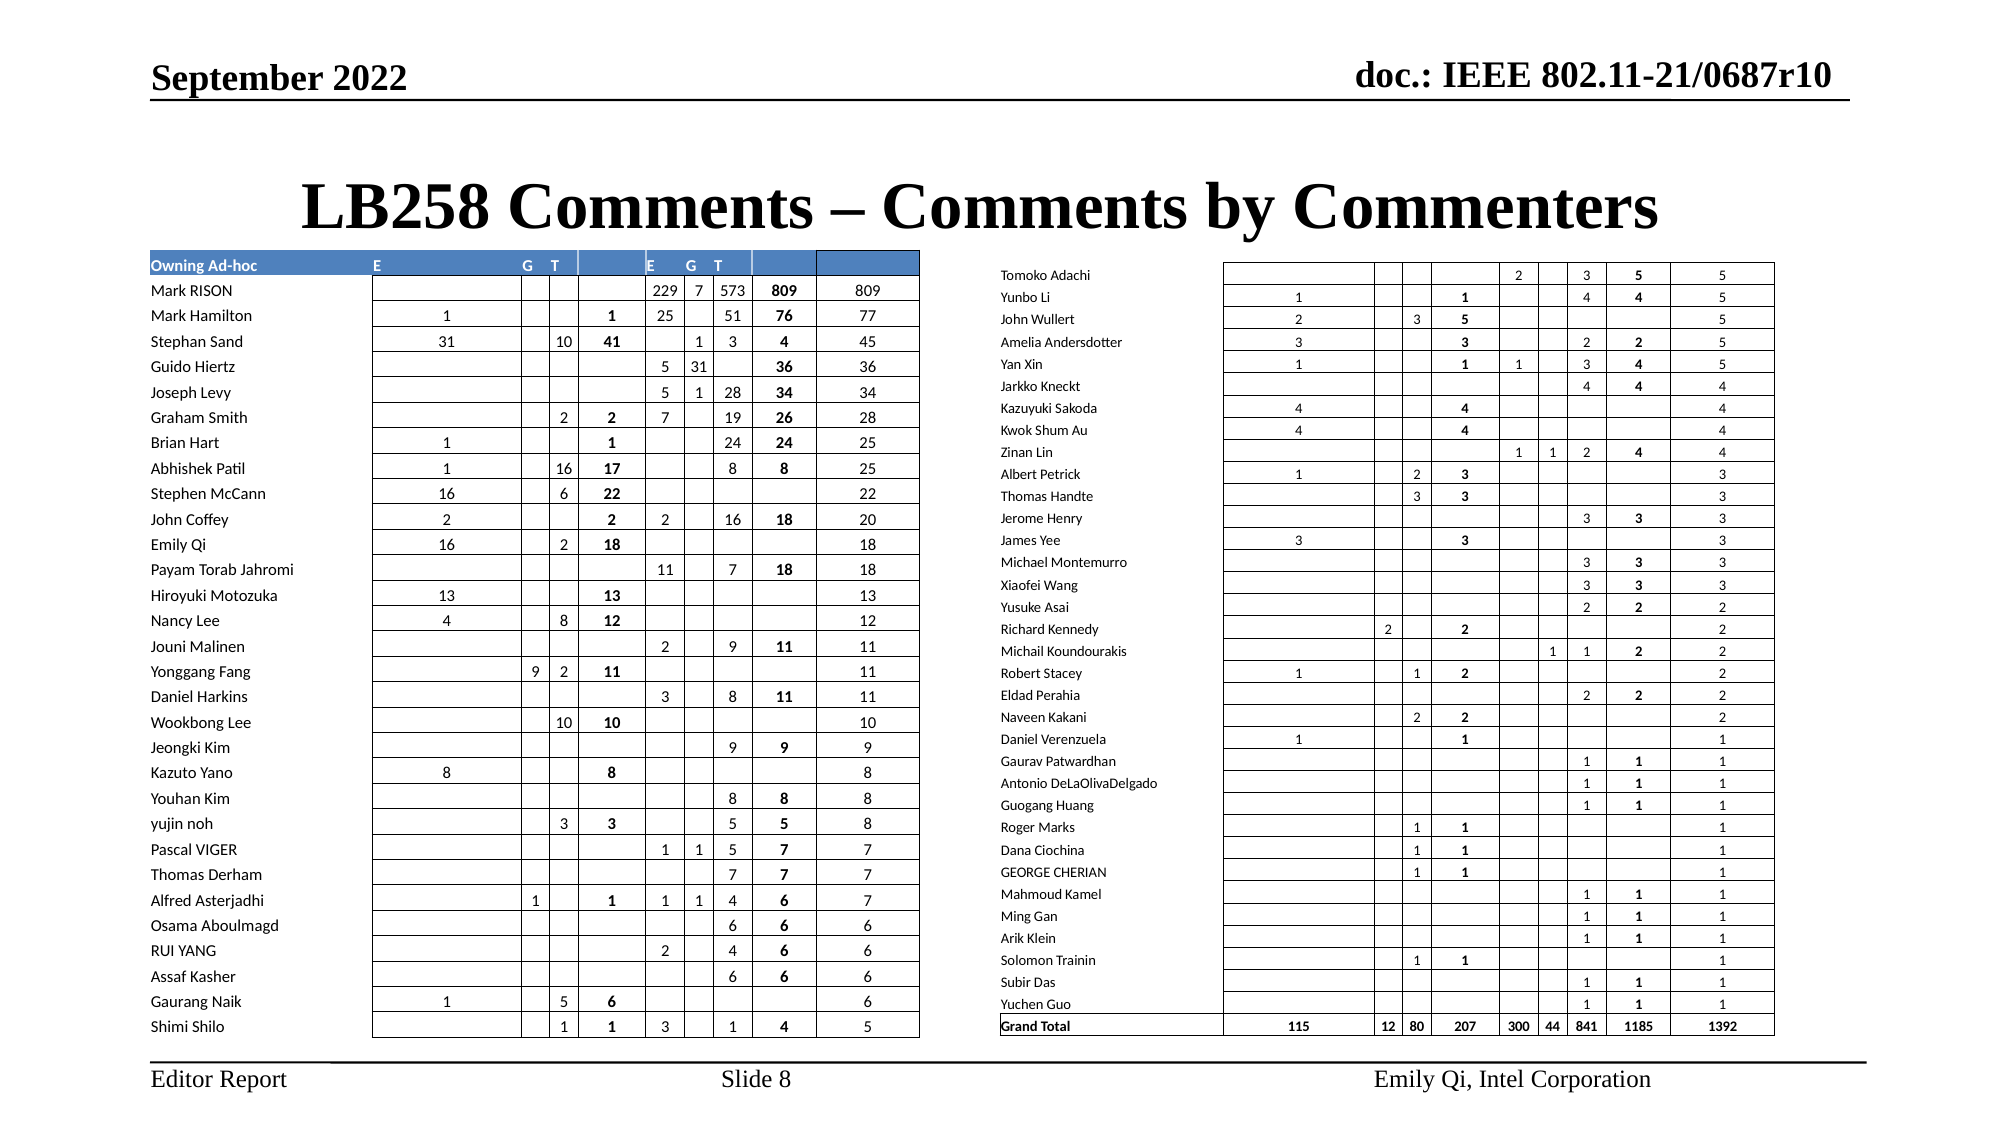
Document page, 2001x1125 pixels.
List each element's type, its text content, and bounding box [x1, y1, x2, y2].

table_cell [1500, 285, 1538, 306]
table_cell 1 [1224, 462, 1374, 483]
table_cell [646, 454, 684, 478]
table_cell [1500, 837, 1538, 858]
table_cell 4 [1671, 440, 1774, 461]
table_cell 5 [1671, 285, 1774, 306]
table_cell [753, 479, 816, 503]
table_cell 2 [1607, 329, 1670, 350]
table_cell 300 [1500, 1014, 1538, 1035]
table_cell 1 [373, 454, 521, 478]
table_cell [1403, 992, 1431, 1013]
table_cell [1375, 793, 1402, 814]
table_cell 51 [714, 301, 752, 326]
table_cell [1403, 594, 1431, 615]
table_cell [1539, 373, 1567, 395]
table_cell 25 [817, 428, 919, 453]
table_cell [1375, 373, 1402, 395]
table_cell 8 [373, 758, 521, 783]
table_cell [1432, 926, 1499, 947]
table_cell [522, 733, 549, 757]
table_header [1375, 263, 1402, 284]
table_cell 2 [1607, 683, 1670, 704]
table_cell [522, 276, 549, 300]
table_header [579, 250, 645, 275]
table_cell [1539, 683, 1567, 704]
table_cell 841 [1568, 1014, 1606, 1035]
table_cell 4 [1568, 373, 1606, 395]
table_cell Naveen Kakani [1000, 704, 1223, 726]
table_cell [1500, 639, 1538, 660]
table_cell 1 [1568, 926, 1606, 947]
table_cell [1375, 837, 1402, 858]
table_cell 4 [1607, 373, 1670, 395]
table_cell [373, 860, 521, 884]
table_cell [1375, 771, 1402, 792]
table_cell Shimi Shilo [150, 1012, 372, 1037]
table_cell [373, 555, 521, 580]
table_cell 1 [522, 885, 549, 910]
table_cell [373, 377, 521, 402]
table_cell Eldad Perahia [1000, 682, 1223, 704]
table_cell [1224, 881, 1374, 903]
table_cell 18 [753, 504, 816, 529]
table_cell [685, 454, 713, 478]
table_cell [1403, 970, 1431, 991]
table_cell 16 [714, 504, 752, 529]
table_cell [1403, 440, 1431, 461]
table_cell [1568, 528, 1606, 549]
table_cell [373, 962, 521, 986]
table_cell [1432, 771, 1499, 792]
table_cell [1403, 904, 1431, 925]
footer Emily Qi, Intel Corporation [1370, 1061, 1652, 1093]
table_cell 6 [817, 987, 919, 1011]
table_header [1224, 263, 1374, 284]
table_cell 1 [646, 835, 684, 859]
table_cell [550, 301, 578, 326]
table_cell [522, 708, 549, 732]
table_cell Xiaofei Wang [1000, 572, 1223, 594]
table_cell Kazuyuki Sakoda [1000, 395, 1223, 417]
table_cell [1500, 484, 1538, 505]
table_header Owning Ad-hoc [150, 250, 372, 275]
table_cell [373, 733, 521, 757]
table_cell [685, 657, 713, 681]
table_cell 229 [646, 276, 684, 300]
table_cell [1224, 550, 1374, 571]
table_cell [1500, 528, 1538, 549]
table_cell [1403, 639, 1431, 660]
table_cell 10 [817, 708, 919, 732]
table_cell [1607, 837, 1670, 858]
table_cell 34 [817, 377, 919, 402]
table_cell John Coffey [150, 504, 372, 529]
table_cell [522, 631, 549, 656]
table_cell 25 [817, 454, 919, 478]
table_cell 7 [817, 835, 919, 859]
table_cell 7 [817, 860, 919, 884]
table_cell [646, 657, 684, 681]
table_cell Ming Gan [1000, 903, 1223, 925]
table_cell [1500, 926, 1538, 947]
table_cell [1539, 926, 1567, 947]
table_cell [1539, 970, 1567, 991]
table_cell [646, 428, 684, 453]
table_cell [1224, 859, 1374, 880]
table_cell 5 [753, 809, 816, 834]
table_cell 19 [714, 403, 752, 427]
table_cell 7 [753, 860, 816, 884]
table_cell 1 [1671, 926, 1774, 947]
table_cell 7 [753, 835, 816, 859]
table_cell 6 [714, 962, 752, 986]
table_cell Robert Stacey [1000, 660, 1223, 682]
table_cell 1 [1671, 727, 1774, 748]
table_cell [579, 962, 645, 986]
table_cell [1607, 307, 1670, 328]
table_cell [373, 936, 521, 961]
table_cell 11 [817, 657, 919, 681]
table_header [817, 251, 919, 275]
table_cell [550, 733, 578, 757]
table_cell 76 [753, 301, 816, 326]
table_cell 2 [1403, 462, 1431, 483]
table_cell 3 [1432, 329, 1499, 350]
table_cell [1432, 793, 1499, 814]
table_cell [1539, 793, 1567, 814]
table_cell [1607, 528, 1670, 549]
table_cell [1539, 904, 1567, 925]
table_cell [550, 555, 578, 580]
table_cell [1500, 815, 1538, 836]
table_cell 4 [714, 885, 752, 910]
table_cell 9 [753, 733, 816, 757]
table_cell [1432, 970, 1499, 991]
table_cell 3 [550, 809, 578, 834]
table_cell [1224, 594, 1374, 615]
table_cell [1403, 351, 1431, 372]
table_cell [522, 758, 549, 783]
table_cell [579, 784, 645, 808]
table_cell [1403, 881, 1431, 903]
table_cell 4 [714, 936, 752, 961]
table_cell [1607, 705, 1670, 726]
table_cell [646, 479, 684, 503]
slide_number Slide 8 [712, 1061, 800, 1125]
table_cell Zinan Lin [1000, 439, 1223, 461]
table_cell [714, 479, 752, 503]
table_cell [646, 962, 684, 986]
table_cell [522, 479, 549, 503]
table_cell 5 [817, 1012, 919, 1037]
table_cell Subir Das [1000, 969, 1223, 991]
table_cell [1607, 661, 1670, 682]
table_cell [1375, 506, 1402, 527]
table_cell [1432, 639, 1499, 660]
table_cell [522, 504, 549, 529]
table_cell Assaf Kasher [150, 961, 372, 986]
table_cell 3 [1568, 550, 1606, 571]
table_cell [1375, 970, 1402, 991]
table_cell [714, 581, 752, 605]
table_cell [1403, 528, 1431, 549]
table_cell [685, 860, 713, 884]
table_cell Grand Total [1001, 1014, 1223, 1035]
table_cell 10 [550, 327, 578, 351]
table_cell [1375, 351, 1402, 372]
table_cell 1 [1607, 904, 1670, 925]
table_cell 25 [646, 301, 684, 326]
table_cell [373, 809, 521, 834]
table_cell 3 [1671, 572, 1774, 593]
table_cell [1375, 815, 1402, 836]
table_cell 2 [646, 936, 684, 961]
table_cell Gaurang Naik [150, 986, 372, 1012]
table_cell [1375, 992, 1402, 1013]
table_cell 4 [753, 1012, 816, 1037]
table_cell 3 [1224, 329, 1374, 350]
table_cell 4 [1607, 285, 1670, 306]
table_cell [646, 708, 684, 732]
table_cell [1539, 771, 1567, 792]
table_cell 3 [1568, 572, 1606, 593]
table_cell [1224, 373, 1374, 395]
table_cell [1568, 837, 1606, 858]
table_cell 6 [714, 911, 752, 935]
table_cell [1403, 683, 1431, 704]
table_cell 1 [1432, 948, 1499, 969]
table_cell [579, 631, 645, 656]
table_cell [522, 581, 549, 605]
table_cell [373, 835, 521, 859]
table_cell 3 [1607, 572, 1670, 593]
table_cell [685, 682, 713, 707]
table_cell [550, 962, 578, 986]
table_cell 1 [685, 327, 713, 351]
table_cell Thomas Handte [1000, 483, 1223, 505]
table_cell [685, 758, 713, 783]
table_cell 5 [1671, 351, 1774, 372]
table_cell 11 [753, 682, 816, 707]
table_cell [1500, 992, 1538, 1013]
table_cell 1 [1671, 837, 1774, 858]
table_cell [646, 809, 684, 834]
table_cell [1539, 285, 1567, 306]
table_cell 1 [1568, 749, 1606, 770]
table_cell [714, 606, 752, 630]
table_cell 28 [714, 377, 752, 402]
table_cell [1568, 705, 1606, 726]
table_cell 3 [1432, 484, 1499, 505]
table_cell [1539, 329, 1567, 350]
table_cell [522, 301, 549, 326]
table_cell [1539, 661, 1567, 682]
table_cell 3 [646, 1012, 684, 1037]
table_cell [373, 708, 521, 732]
table_cell 7 [714, 555, 752, 580]
table_cell [1539, 550, 1567, 571]
table_cell 1 [1432, 727, 1499, 748]
table_cell 26 [753, 403, 816, 427]
table_cell Joseph Levy [150, 377, 372, 402]
table_cell 8 [714, 454, 752, 478]
table_cell [1539, 462, 1567, 483]
table_cell Kazuto Yano [150, 758, 372, 783]
table_cell [1607, 859, 1670, 880]
table_cell 7 [714, 860, 752, 884]
table_cell GEORGE CHERIAN [1000, 859, 1223, 881]
table_cell [1568, 396, 1606, 417]
table_cell 1 [579, 1012, 645, 1037]
table_cell [646, 733, 684, 757]
table_cell [646, 606, 684, 630]
table_cell 36 [753, 352, 816, 376]
table_cell 3 [1671, 550, 1774, 571]
table_cell 1 [1607, 992, 1670, 1013]
table_cell 18 [817, 555, 919, 580]
table_cell Jouni Malinen [150, 631, 372, 656]
table_cell [1403, 926, 1431, 947]
table_cell [522, 962, 549, 986]
table_header 5 [1671, 263, 1774, 284]
table_cell [1432, 572, 1499, 593]
table_cell 1 [373, 987, 521, 1011]
table_cell 1 [1432, 351, 1499, 372]
table_cell [714, 987, 752, 1011]
table_cell [550, 352, 578, 376]
table_cell [1539, 616, 1567, 638]
table_cell [1403, 396, 1431, 417]
table_cell 115 [1224, 1014, 1374, 1035]
table_cell [685, 504, 713, 529]
table_cell [550, 860, 578, 884]
table_cell 5 [646, 352, 684, 376]
table_cell 41 [579, 327, 645, 351]
table_cell [1375, 396, 1402, 417]
table_cell 1 [1568, 904, 1606, 925]
table_cell 1 [1671, 793, 1774, 814]
table_cell [1224, 948, 1374, 969]
table_cell [646, 327, 684, 351]
table_cell 1 [1539, 440, 1567, 461]
table_cell 1 [1671, 992, 1774, 1013]
table_cell [1539, 859, 1567, 880]
table_cell Gaurav Patwardhan [1000, 748, 1223, 770]
table_cell [1375, 683, 1402, 704]
table_cell [1500, 970, 1538, 991]
table_cell 4 [1224, 418, 1374, 439]
table_cell [373, 657, 521, 681]
table_cell Kwok Shum Au [1000, 417, 1223, 439]
table_cell [1403, 572, 1431, 593]
table_cell [1568, 484, 1606, 505]
table_cell 80 [1403, 1014, 1431, 1035]
table_cell 3 [1568, 506, 1606, 527]
table_cell [1568, 859, 1606, 880]
table_cell 44 [1539, 1014, 1567, 1035]
table_cell [1539, 572, 1567, 593]
table_cell Hiroyuki Motozuka [150, 580, 372, 605]
table_header [1403, 263, 1431, 284]
table_cell [1607, 462, 1670, 483]
table_cell [685, 301, 713, 326]
table_cell 12 [1375, 1014, 1402, 1035]
table_cell Pascal VIGER [150, 834, 372, 859]
table_cell 2 [1432, 705, 1499, 726]
table_cell 2 [1568, 329, 1606, 350]
table_cell [1539, 307, 1567, 328]
table_cell [1568, 418, 1606, 439]
table_cell [579, 911, 645, 935]
table_cell [1375, 307, 1402, 328]
table_cell 3 [1607, 550, 1670, 571]
table_cell [522, 352, 549, 376]
table_cell Michael Montemurro [1000, 550, 1223, 572]
table_cell 4 [1432, 418, 1499, 439]
table_cell [1375, 749, 1402, 770]
table_cell 36 [817, 352, 919, 376]
table_cell 1 [1568, 992, 1606, 1013]
table_cell 1 [1539, 639, 1567, 660]
table_cell 6 [579, 987, 645, 1011]
table_cell [685, 784, 713, 808]
table_cell [1500, 749, 1538, 770]
table_cell James Yee [1000, 528, 1223, 550]
table_cell [550, 276, 578, 300]
table_cell [685, 962, 713, 986]
table_cell [1500, 881, 1538, 903]
table_cell [1500, 859, 1538, 880]
table_cell 22 [817, 479, 919, 503]
table_cell [714, 352, 752, 376]
table_cell [1224, 572, 1374, 593]
table_cell [1375, 594, 1402, 615]
table_cell 16 [373, 530, 521, 554]
table_cell 2 [1432, 661, 1499, 682]
table_cell 8 [817, 758, 919, 783]
table_cell 2 [1671, 639, 1774, 660]
table_cell [579, 733, 645, 757]
table_cell [685, 403, 713, 427]
table_cell [1500, 904, 1538, 925]
table_cell Brian Hart [150, 428, 372, 453]
table_cell [373, 352, 521, 376]
table_cell [1375, 727, 1402, 748]
table_cell 4 [373, 606, 521, 630]
table_cell Antonio DeLaOlivaDelgado [1000, 770, 1223, 793]
table_cell [1375, 528, 1402, 549]
table_cell Osama Aboulmagd [150, 910, 372, 936]
table_cell 8 [817, 809, 919, 834]
table_cell [685, 606, 713, 630]
table_cell 1 [1432, 837, 1499, 858]
table_cell 1 [1568, 771, 1606, 792]
table_cell [373, 784, 521, 808]
table_cell Yuchen Guo [1000, 991, 1223, 1013]
table_cell [753, 758, 816, 783]
table_cell [685, 936, 713, 961]
table_cell [1539, 881, 1567, 903]
table_cell [1432, 904, 1499, 925]
table_cell [1375, 926, 1402, 947]
table_cell [1224, 904, 1374, 925]
table_cell [522, 809, 549, 834]
table_header T [550, 250, 577, 275]
table_cell [685, 733, 713, 757]
table_cell [1500, 572, 1538, 593]
table_cell 5 [550, 987, 578, 1011]
table_cell 2 [1375, 616, 1402, 638]
table_cell 2 [1671, 616, 1774, 638]
table_cell 3 [714, 327, 752, 351]
table_cell 4 [1432, 396, 1499, 417]
table_cell [1500, 373, 1538, 395]
table_cell [522, 454, 549, 478]
table_cell [1500, 396, 1538, 417]
table_cell [1224, 837, 1374, 858]
table_cell [1432, 683, 1499, 704]
table_cell 6 [753, 911, 816, 935]
table_cell [753, 581, 816, 605]
table_cell [685, 708, 713, 732]
table_cell 1 [1607, 926, 1670, 947]
table_cell 1 [685, 377, 713, 402]
table_cell 11 [817, 631, 919, 656]
table_cell 1 [714, 1012, 752, 1037]
table_cell [550, 428, 578, 453]
table_cell 13 [373, 581, 521, 605]
table_cell [522, 860, 549, 884]
table_header [1539, 263, 1567, 284]
table_cell [522, 530, 549, 554]
table_cell 2 [579, 403, 645, 427]
table_cell 31 [373, 327, 521, 351]
table_cell 8 [817, 784, 919, 808]
table_cell Daniel Harkins [150, 682, 372, 707]
table_cell [1539, 727, 1567, 748]
table_cell 1 [1224, 285, 1374, 306]
table_cell [1539, 506, 1567, 527]
table_cell [753, 530, 816, 554]
table_cell Mark Hamilton [150, 301, 372, 326]
table_cell Guogang Huang [1000, 793, 1223, 815]
table_cell [685, 809, 713, 834]
table_cell [550, 835, 578, 859]
table_cell 1 [1607, 970, 1670, 991]
table_cell 6 [817, 936, 919, 961]
table_cell [1539, 351, 1567, 372]
table_cell [550, 911, 578, 935]
table_cell [1568, 661, 1606, 682]
table_cell Payam Torab Jahromi [150, 555, 372, 580]
table_cell [685, 530, 713, 554]
table_cell [522, 1012, 549, 1037]
table_cell 7 [685, 276, 713, 300]
table_cell 16 [373, 479, 521, 503]
table_cell 3 [1403, 307, 1431, 328]
table_cell [1607, 727, 1670, 748]
table_cell [714, 708, 752, 732]
table_cell yujin noh [150, 809, 372, 834]
table_cell Jerome Henry [1000, 505, 1223, 528]
table_cell [1500, 705, 1538, 726]
table_cell 2 [1671, 705, 1774, 726]
table_cell 1 [373, 301, 521, 326]
table_cell Alfred Asterjadhi [150, 885, 372, 910]
table_cell [1224, 970, 1374, 991]
table_cell 1 [1568, 639, 1606, 660]
table_cell Nancy Lee [150, 605, 372, 631]
table_cell [1403, 285, 1431, 306]
table_cell Mahmoud Kamel [1000, 881, 1223, 903]
table_cell 28 [817, 403, 919, 427]
table_cell Mark RISON [150, 275, 372, 301]
table_cell [1375, 881, 1402, 903]
table_cell Richard Kennedy [1000, 616, 1223, 638]
table_cell 2 [1607, 594, 1670, 615]
table_cell [522, 987, 549, 1011]
table_header E [647, 250, 685, 275]
table_cell Arik Klein [1000, 925, 1223, 947]
table_cell Yusuke Asai [1000, 594, 1223, 616]
table_cell Yan Xin [1000, 351, 1223, 373]
table_cell 1 [373, 428, 521, 453]
table_cell [522, 377, 549, 402]
table_cell 2 [646, 631, 684, 656]
table_cell [1607, 815, 1670, 836]
table_cell [1500, 948, 1538, 969]
table_cell 11 [817, 682, 919, 707]
table_header [1432, 263, 1499, 284]
table_cell 1185 [1607, 1014, 1670, 1035]
table_cell 3 [1671, 484, 1774, 505]
table_cell 3 [1671, 462, 1774, 483]
table_cell Michail Koundourakis [1000, 638, 1223, 660]
table_cell 2 [1568, 683, 1606, 704]
table_cell [1539, 594, 1567, 615]
table_cell 1 [1607, 749, 1670, 770]
table_cell 5 [1432, 307, 1499, 328]
table_cell 2 [550, 403, 578, 427]
table_cell Jarkko Kneckt [1000, 373, 1223, 395]
table_cell 8 [753, 784, 816, 808]
table_cell [373, 885, 521, 910]
table_cell [1607, 418, 1670, 439]
table_cell [1500, 550, 1538, 571]
table_cell 3 [1671, 528, 1774, 549]
table_cell Yunbo Li [1000, 285, 1223, 307]
table_cell [714, 657, 752, 681]
table_cell 1 [1500, 351, 1538, 372]
table_cell [373, 403, 521, 427]
table_cell 2 [1403, 705, 1431, 726]
table_cell 77 [817, 301, 919, 326]
table_cell [1403, 418, 1431, 439]
table_cell [1375, 661, 1402, 682]
table_cell [1539, 749, 1567, 770]
table_cell 6 [817, 911, 919, 935]
table_cell 1 [1607, 771, 1670, 792]
table_cell [685, 581, 713, 605]
table_cell 3 [1607, 506, 1670, 527]
table_cell 2 [1432, 616, 1499, 638]
table_cell [685, 631, 713, 656]
table_cell [1224, 926, 1374, 947]
table_cell [1539, 948, 1567, 969]
table_cell 3 [1403, 484, 1431, 505]
table_cell 18 [817, 530, 919, 554]
table_cell 13 [817, 581, 919, 605]
table_cell [1375, 440, 1402, 461]
table_cell [1224, 705, 1374, 726]
table_cell [1500, 771, 1538, 792]
table_cell [550, 885, 578, 910]
table_cell [1568, 948, 1606, 969]
table_cell Daniel Verenzuela [1000, 726, 1223, 748]
table_header 2 [1500, 263, 1538, 284]
table_cell 13 [579, 581, 645, 605]
table_cell 1392 [1671, 1014, 1774, 1035]
table_cell [1500, 727, 1538, 748]
table_cell [1403, 373, 1431, 395]
table_cell 2 [646, 504, 684, 529]
table_cell [1432, 749, 1499, 770]
table_cell [753, 987, 816, 1011]
table_cell 6 [817, 962, 919, 986]
table_header E [372, 250, 521, 275]
table_cell [1500, 616, 1538, 638]
table_cell 2 [1224, 307, 1374, 328]
table_cell [1375, 904, 1402, 925]
table_cell 1 [579, 301, 645, 326]
table_cell 3 [1671, 506, 1774, 527]
table_cell 1 [1671, 948, 1774, 969]
table_cell 6 [753, 962, 816, 986]
table_cell 573 [714, 276, 752, 300]
table_cell [1375, 639, 1402, 660]
table_header [753, 250, 816, 275]
table_cell 2 [373, 504, 521, 529]
table_cell 1 [1671, 815, 1774, 836]
table_cell [1539, 815, 1567, 836]
table_cell 5 [714, 809, 752, 834]
table_cell Albert Petrick [1000, 461, 1223, 483]
table_cell [1432, 373, 1499, 395]
table_cell [646, 911, 684, 935]
table_cell 1 [1568, 793, 1606, 814]
table_cell Graham Smith [150, 402, 372, 428]
table_cell Emily Qi [150, 529, 372, 555]
table_cell Abhishek Patil [150, 453, 372, 479]
table_cell 3 [1432, 528, 1499, 549]
table_cell [579, 377, 645, 402]
table_cell Stephen McCann [150, 479, 372, 504]
table_header 5 [1607, 263, 1670, 284]
table_header Tomoko Adachi [1000, 262, 1223, 285]
table_cell 1 [1671, 859, 1774, 880]
table_cell [1224, 506, 1374, 527]
table_cell [1403, 793, 1431, 814]
table_cell [522, 327, 549, 351]
table_header G [521, 250, 550, 275]
table_cell Youhan Kim [150, 783, 372, 809]
table_cell 4 [1671, 373, 1774, 395]
table_cell [1375, 418, 1402, 439]
table_cell [373, 631, 521, 656]
table_cell [522, 403, 549, 427]
table_cell [373, 276, 521, 300]
table_cell 1 [646, 885, 684, 910]
table_cell 8 [753, 454, 816, 478]
table_cell [646, 860, 684, 884]
table_cell 2 [1671, 661, 1774, 682]
table_cell [1500, 329, 1538, 350]
table_cell [1607, 396, 1670, 417]
table_cell 3 [579, 809, 645, 834]
table_cell [646, 581, 684, 605]
table_cell Roger Marks [1000, 815, 1223, 837]
table_cell [550, 936, 578, 961]
table_cell 1 [1403, 859, 1431, 880]
table_cell [1375, 705, 1402, 726]
table_cell John Wullert [1000, 307, 1223, 329]
table_cell 4 [1671, 396, 1774, 417]
table_cell [1539, 705, 1567, 726]
table_cell 8 [579, 758, 645, 783]
table_cell [1607, 484, 1670, 505]
table_cell 1 [1224, 727, 1374, 748]
table_cell [1224, 793, 1374, 814]
table_cell 1 [1403, 837, 1431, 858]
table_header 3 [1568, 263, 1606, 284]
table_cell [373, 682, 521, 707]
table_cell Amelia Andersdotter [1000, 329, 1223, 351]
table_cell 2 [579, 504, 645, 529]
table_cell 1 [1671, 749, 1774, 770]
table_cell 1 [579, 428, 645, 453]
table_cell 1 [685, 835, 713, 859]
table_cell 4 [753, 327, 816, 351]
table_cell 1 [685, 885, 713, 910]
table_cell [522, 555, 549, 580]
table_cell [1500, 683, 1538, 704]
table_cell 2 [550, 657, 578, 681]
table_cell [1403, 771, 1431, 792]
table_cell [1432, 550, 1499, 571]
table_cell [1224, 749, 1374, 770]
table_cell [1375, 329, 1402, 350]
table_cell [1607, 948, 1670, 969]
table_cell 9 [817, 733, 919, 757]
table_cell [1224, 484, 1374, 505]
table_cell 1 [550, 1012, 578, 1037]
table_cell [646, 758, 684, 783]
table_cell [1539, 837, 1567, 858]
table_cell 9 [522, 657, 549, 681]
table_cell 809 [817, 276, 919, 300]
table_cell [1375, 572, 1402, 593]
table_cell RUI YANG [150, 936, 372, 961]
table_cell [1539, 484, 1567, 505]
table_cell 10 [550, 708, 578, 732]
table_cell 11 [579, 657, 645, 681]
table_cell [1432, 506, 1499, 527]
table_cell Solomon Trainin [1000, 947, 1223, 969]
table_cell [1375, 462, 1402, 483]
table_cell [579, 860, 645, 884]
table_cell 5 [646, 377, 684, 402]
table_cell 1 [1568, 970, 1606, 991]
table_cell 1 [1607, 793, 1670, 814]
table_cell [579, 352, 645, 376]
table_cell 5 [1671, 329, 1774, 350]
table_cell 4 [1568, 285, 1606, 306]
table_cell [1375, 285, 1402, 306]
table_cell 1 [1224, 661, 1374, 682]
table_cell 22 [579, 479, 645, 503]
table_cell 3 [646, 682, 684, 707]
table_cell [1568, 307, 1606, 328]
table_cell 18 [579, 530, 645, 554]
table_cell 4 [1224, 396, 1374, 417]
table_cell 2 [1568, 440, 1606, 461]
table_cell [1568, 815, 1606, 836]
table_cell [1539, 528, 1567, 549]
table_cell [373, 911, 521, 935]
table_cell 3 [1432, 462, 1499, 483]
table_cell [685, 911, 713, 935]
table_cell [1403, 506, 1431, 527]
table_cell 4 [1671, 418, 1774, 439]
table_cell 2 [1671, 594, 1774, 615]
table_cell 11 [646, 555, 684, 580]
table_cell [1403, 749, 1431, 770]
table_cell [1224, 639, 1374, 660]
table_cell [1432, 440, 1499, 461]
table_cell [1500, 661, 1538, 682]
table_cell [522, 682, 549, 707]
table_cell 1 [1224, 351, 1374, 372]
table_cell 1 [1671, 771, 1774, 792]
table_cell 1 [1671, 881, 1774, 903]
table_cell 2 [1671, 683, 1774, 704]
table_cell 9 [714, 631, 752, 656]
table_cell [1224, 992, 1374, 1013]
table_cell 8 [550, 606, 578, 630]
table_cell [522, 911, 549, 935]
table_cell [1500, 793, 1538, 814]
table_cell [646, 784, 684, 808]
table_cell 8 [714, 784, 752, 808]
table_cell [550, 504, 578, 529]
table_cell [1607, 616, 1670, 638]
table_cell [1403, 616, 1431, 638]
table_cell 1 [1568, 881, 1606, 903]
table_cell [550, 682, 578, 707]
table_header T [713, 250, 751, 275]
table_cell 9 [714, 733, 752, 757]
table_cell [522, 784, 549, 808]
table_cell [646, 987, 684, 1011]
table_cell [579, 555, 645, 580]
table_cell [1224, 616, 1374, 638]
table_cell [550, 631, 578, 656]
table_cell [579, 936, 645, 961]
table_cell [1500, 418, 1538, 439]
table_cell [1500, 506, 1538, 527]
table_cell 7 [646, 403, 684, 427]
table_cell [1375, 948, 1402, 969]
table_cell 207 [1432, 1014, 1499, 1035]
table_cell [685, 428, 713, 453]
table_cell [753, 606, 816, 630]
table_cell 6 [753, 885, 816, 910]
table_cell 45 [817, 327, 919, 351]
table_cell 3 [1224, 528, 1374, 549]
table_cell Stephan Sand [150, 326, 372, 352]
table_cell 5 [714, 835, 752, 859]
table_cell 3 [1568, 351, 1606, 372]
table_cell 1 [1403, 661, 1431, 682]
table_cell [522, 936, 549, 961]
table_cell [550, 784, 578, 808]
table_cell [1375, 859, 1402, 880]
table_cell 20 [817, 504, 919, 529]
table_cell 1 [1403, 815, 1431, 836]
table_cell 2 [1568, 594, 1606, 615]
table_cell 10 [579, 708, 645, 732]
table_cell 6 [550, 479, 578, 503]
table_cell [1539, 418, 1567, 439]
table_cell [1403, 550, 1431, 571]
table_cell 12 [579, 606, 645, 630]
table_cell 4 [1607, 440, 1670, 461]
table_cell [1403, 329, 1431, 350]
table_cell Yonggang Fang [150, 656, 372, 682]
table_cell [685, 555, 713, 580]
table_cell [579, 682, 645, 707]
table_cell 18 [753, 555, 816, 580]
table_cell [1432, 992, 1499, 1013]
title LB258 Comments – Comments by Commenters [137, 125, 1825, 279]
table_cell [1224, 683, 1374, 704]
table_cell 6 [753, 936, 816, 961]
table_cell 809 [753, 276, 816, 300]
table_cell 1 [1432, 285, 1499, 306]
table_cell [1432, 594, 1499, 615]
table_cell 34 [753, 377, 816, 402]
table_cell [1224, 771, 1374, 792]
table_cell 1 [1671, 970, 1774, 991]
table_cell [1375, 550, 1402, 571]
table_cell [685, 479, 713, 503]
table_cell Jeongki Kim [150, 732, 372, 758]
table_cell [522, 428, 549, 453]
table_cell [1568, 727, 1606, 748]
table_cell 1 [1403, 948, 1431, 969]
table_cell [1539, 396, 1567, 417]
table_cell 12 [817, 606, 919, 630]
table_cell [579, 835, 645, 859]
table_cell [1224, 815, 1374, 836]
table_cell [685, 987, 713, 1011]
table_header G [685, 250, 713, 275]
table_cell 5 [1671, 307, 1774, 328]
table_cell 4 [1607, 351, 1670, 372]
table_cell 1 [1607, 881, 1670, 903]
table_cell [579, 276, 645, 300]
table_cell [550, 758, 578, 783]
table_cell Dana Ciochina [1000, 837, 1223, 859]
table_cell 1 [1432, 859, 1499, 880]
table_cell 1 [579, 885, 645, 910]
table_cell [550, 581, 578, 605]
table_cell [1224, 440, 1374, 461]
table_cell 2 [1607, 639, 1670, 660]
table_cell 1 [1432, 815, 1499, 836]
table_cell [1539, 992, 1567, 1013]
table_cell [522, 835, 549, 859]
table_cell [1500, 462, 1538, 483]
table_cell [753, 657, 816, 681]
table_cell [646, 530, 684, 554]
table_cell [714, 530, 752, 554]
table_cell 24 [753, 428, 816, 453]
table_cell 16 [550, 454, 578, 478]
table_cell 7 [817, 885, 919, 910]
table_cell [1568, 616, 1606, 638]
table_cell [1375, 484, 1402, 505]
table_cell [685, 1012, 713, 1037]
table_cell 31 [685, 352, 713, 376]
table_cell [753, 708, 816, 732]
table_cell Wookbong Lee [150, 707, 372, 732]
table_cell [1403, 727, 1431, 748]
table_cell [1568, 462, 1606, 483]
table_cell [550, 377, 578, 402]
table_cell [522, 606, 549, 630]
table_cell 1 [1671, 904, 1774, 925]
table_cell [1500, 307, 1538, 328]
table_cell 2 [550, 530, 578, 554]
table_cell Thomas Derham [150, 859, 372, 885]
table_cell 24 [714, 428, 752, 453]
table_cell [373, 1012, 521, 1037]
table_cell 17 [579, 454, 645, 478]
table_cell [1432, 881, 1499, 903]
table_cell 1 [1500, 440, 1538, 461]
table_cell Guido Hiertz [150, 352, 372, 377]
table_cell [1500, 594, 1538, 615]
table_cell [714, 758, 752, 783]
table_cell 11 [753, 631, 816, 656]
table_cell 8 [714, 682, 752, 707]
